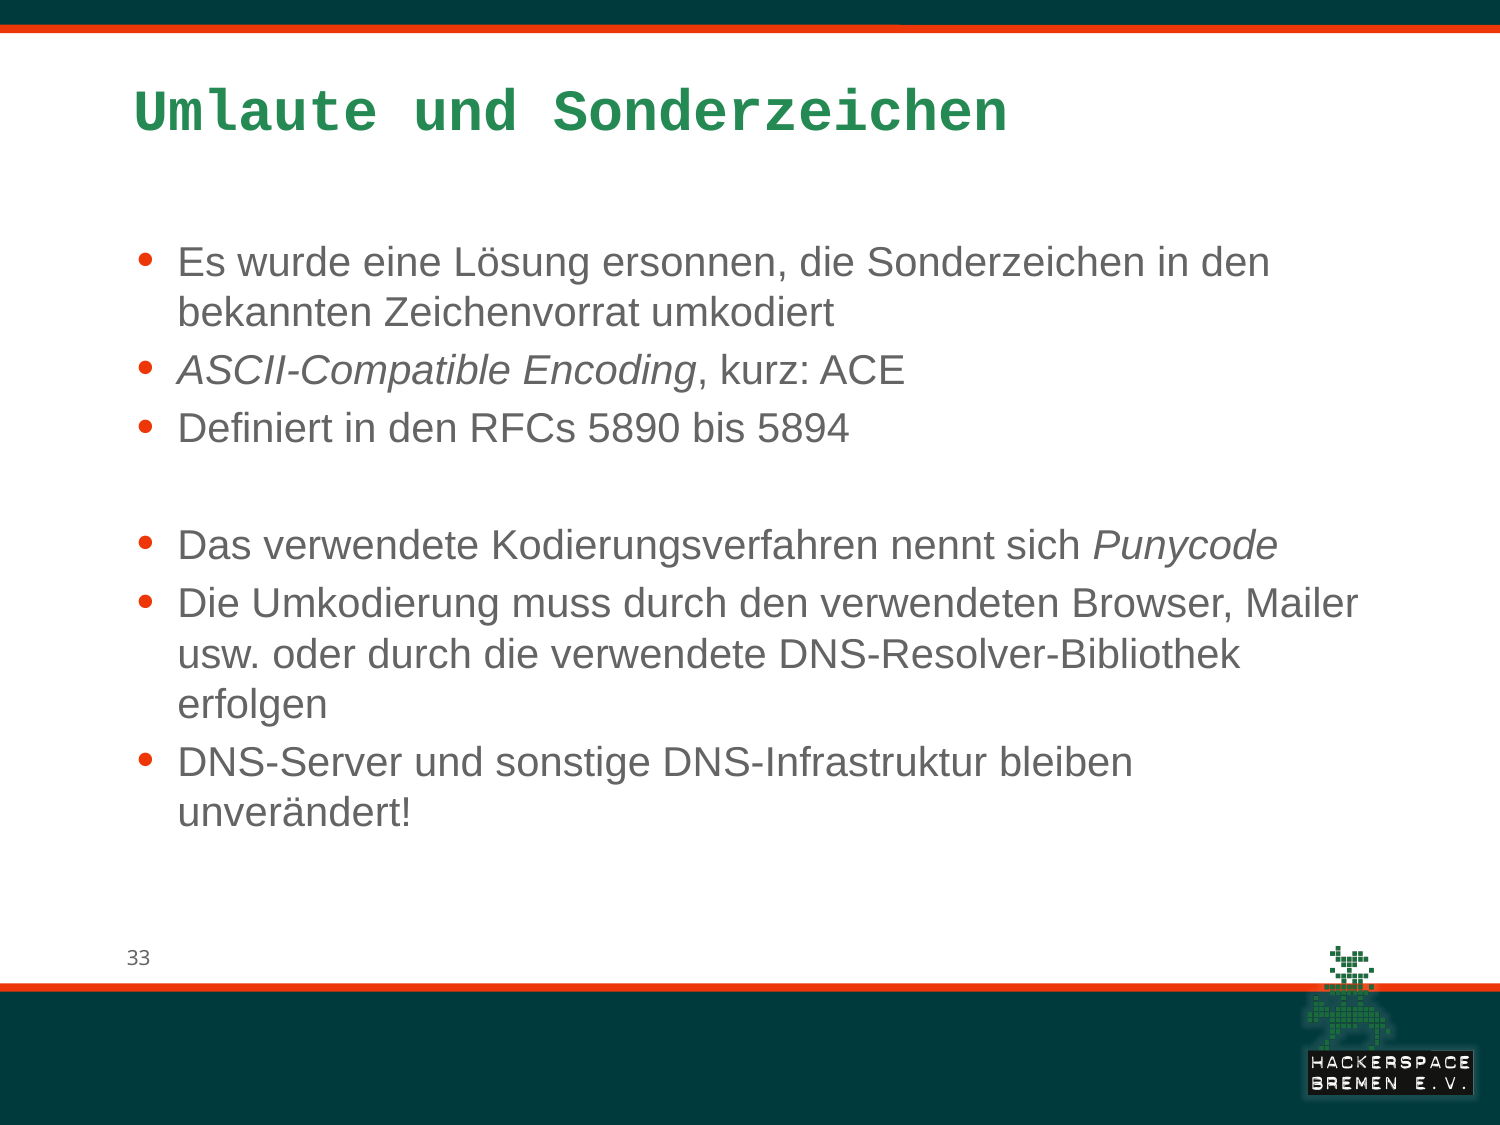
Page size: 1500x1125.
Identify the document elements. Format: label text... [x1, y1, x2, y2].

list Es wurde eine Lösung ersonnen, die Sonderzeichen in den bekannten Zeichenvorrat umkodiert ASCII-Compatible Encoding, kurz: ACE Definiert in den RFCs 5890 bis 5894 Das verwendete Kodierungsverfahren nennt sich Punycode Die Umkodierung muss durch den verwendeten Browser, Mailer usw. oder durch die verwendete DNS-Resolver-Bibliothek erfolgen DNS-Server und sonstige DNS-Infrastruktur bleiben unverändert! [118, 227, 1394, 938]
title Umlaute und Sonderzeichen [118, 64, 1394, 214]
picture [1305, 944, 1476, 1098]
